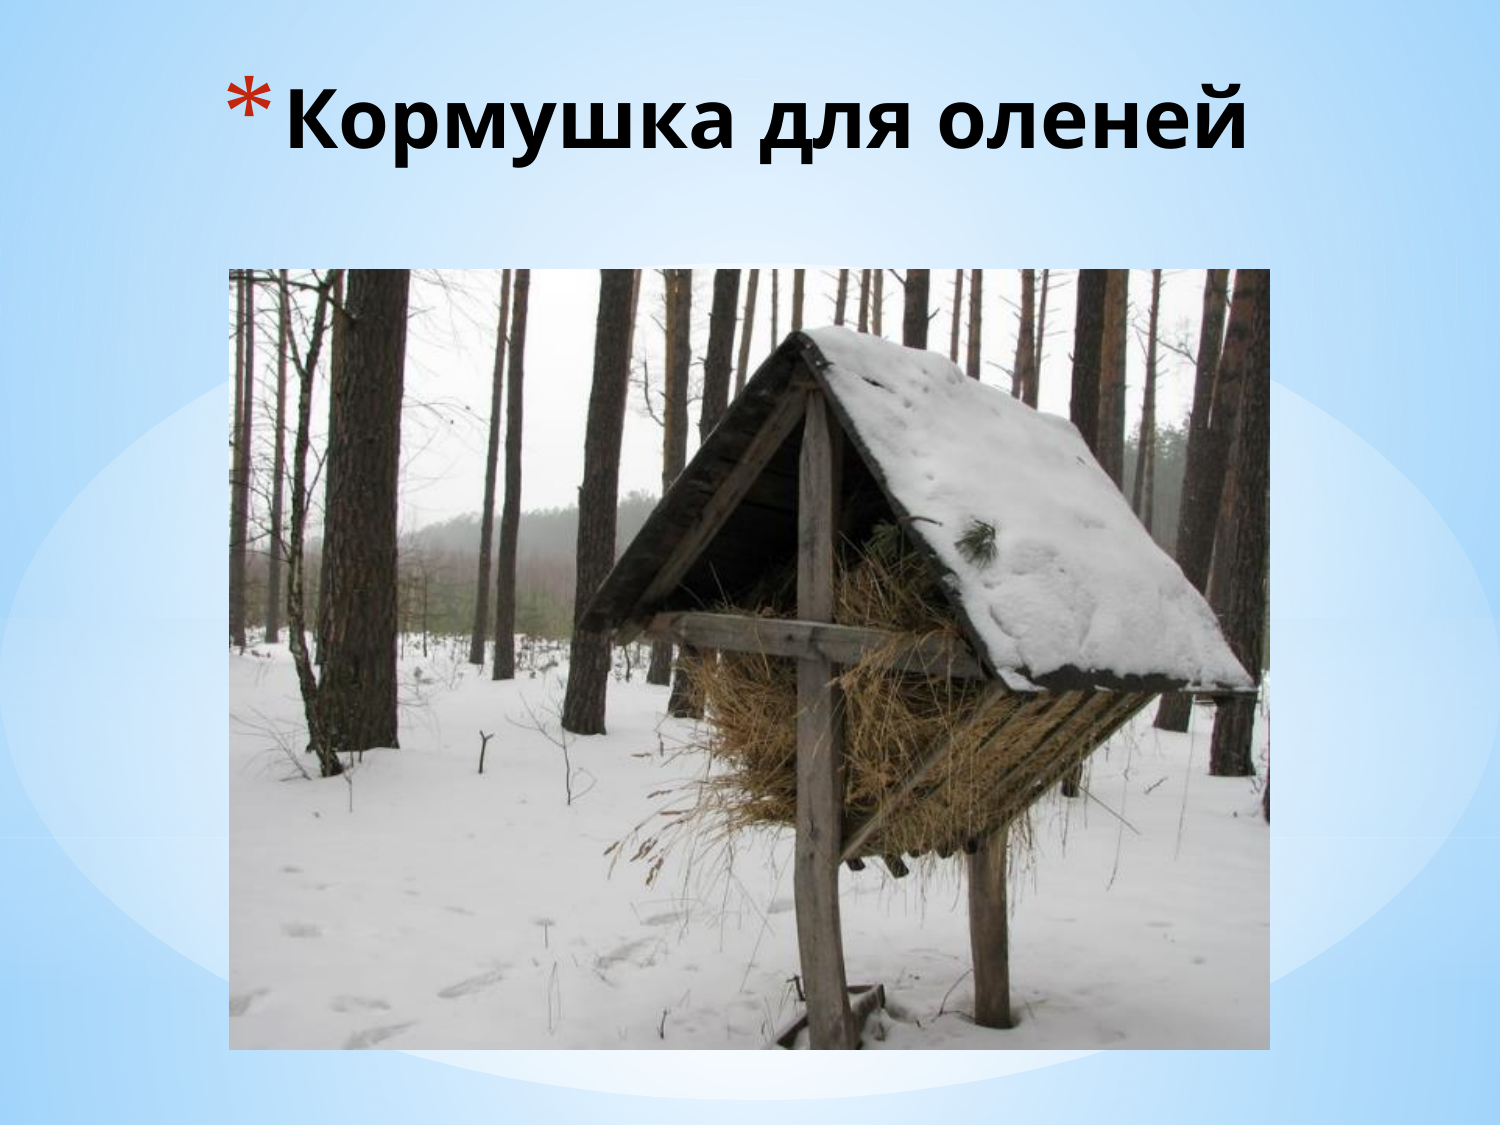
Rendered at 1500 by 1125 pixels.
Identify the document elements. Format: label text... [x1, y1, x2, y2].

picture [229, 269, 1270, 1051]
title Кормушка для оленей [199, 58, 1268, 247]
